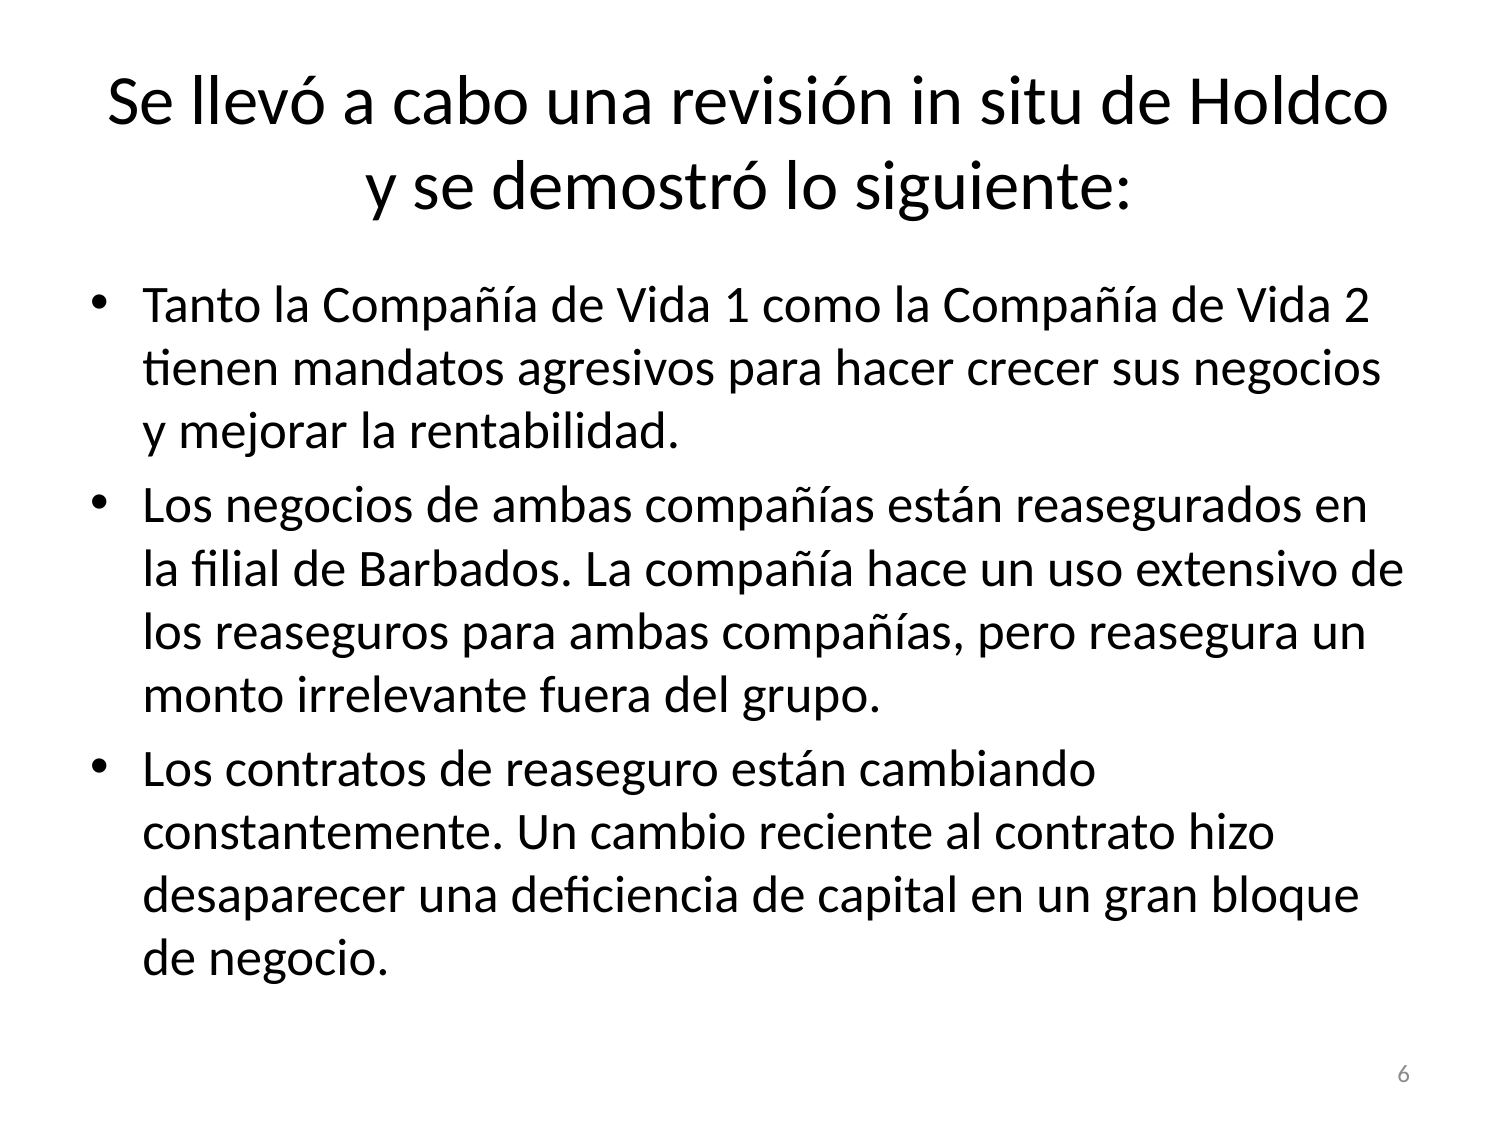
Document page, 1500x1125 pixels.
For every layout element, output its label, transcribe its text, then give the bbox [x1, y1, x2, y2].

list Tanto la Compañía de Vida 1 como la Compañía de Vida 2 tienen mandatos agresivos para hacer crecer sus negocios y mejorar la rentabilidad. Los negocios de ambas compañías están reasegurados en la filial de Barbados. La compañía hace un uso extensivo de los reaseguros para ambas compañías, pero reasegura un monto irrelevante fuera del grupo. Los contratos de reaseguro están cambiando constantemente. Un cambio reciente al contrato hizo desaparecer una deficiencia de capital en un gran bloque de negocio. [75, 262, 1425, 1005]
title Se llevó a cabo una revisión in situ de Holdco y se demostró lo siguiente: [75, 45, 1425, 233]
slide_number 6 [1074, 1042, 1425, 1103]
